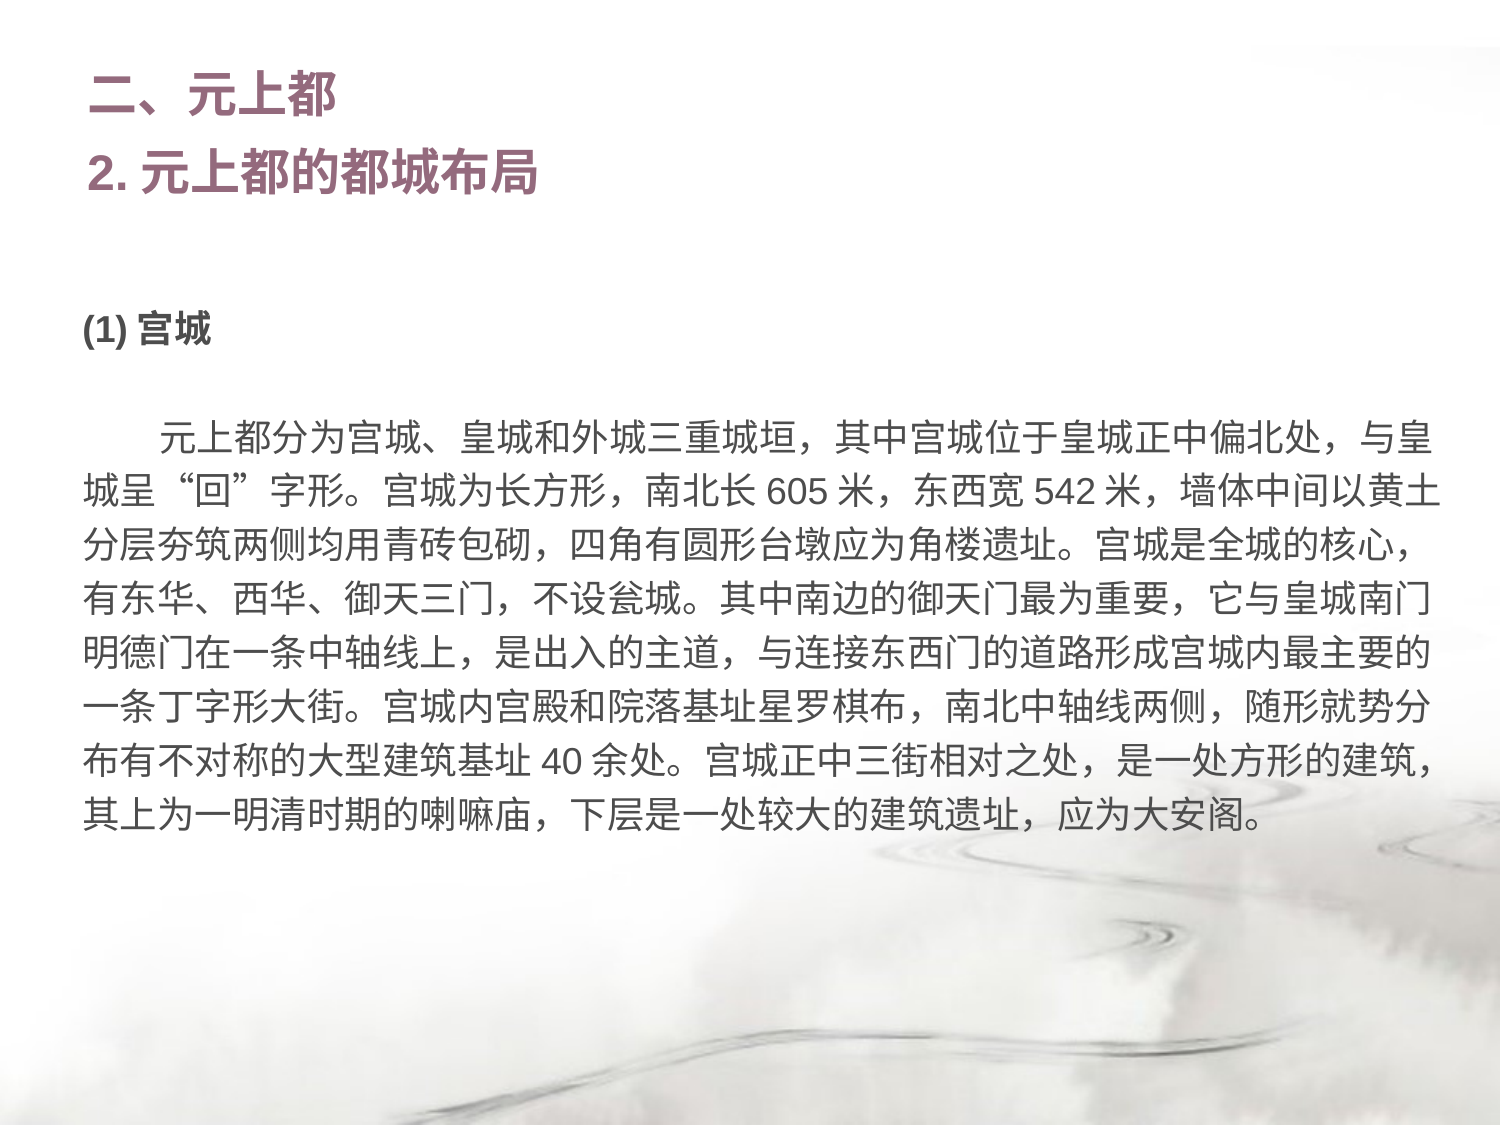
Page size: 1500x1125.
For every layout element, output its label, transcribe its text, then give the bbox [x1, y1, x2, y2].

picture [0, 0, 1500, 1125]
text_box 二、元上都 2.元上都的都城布局 [72, 37, 1351, 208]
text_box (1)宫城 元上都分为宫城、皇城和外城三重城垣，其中宫城位于皇城正中偏北处，与皇城呈“回”字形。宫城为长方形，南北长605米，东西宽542米，墙体中间以黄土分层夯筑两侧均用青砖包砌，四角有圆形台墩应为角楼遗址。宫城是全城的核心，有东华、西华、御天三门，不设瓮城。其中南边的御天门最为重要，它与皇城南门明德门在一条中轴线上，是出入的主道，与连接东西门的道路形成宫城内最主要的一条丁字形大街。宫城内宫殿和院落基址星罗棋布，南北中轴线两侧，随形就势分布有不对称的大型建筑基址40余处。宫城正中三街相对之处，是一处方形的建筑，其上为一明清时期的喇嘛庙，下层是一处较大的建筑遗址，应为大安阁。 [67, 289, 1481, 889]
